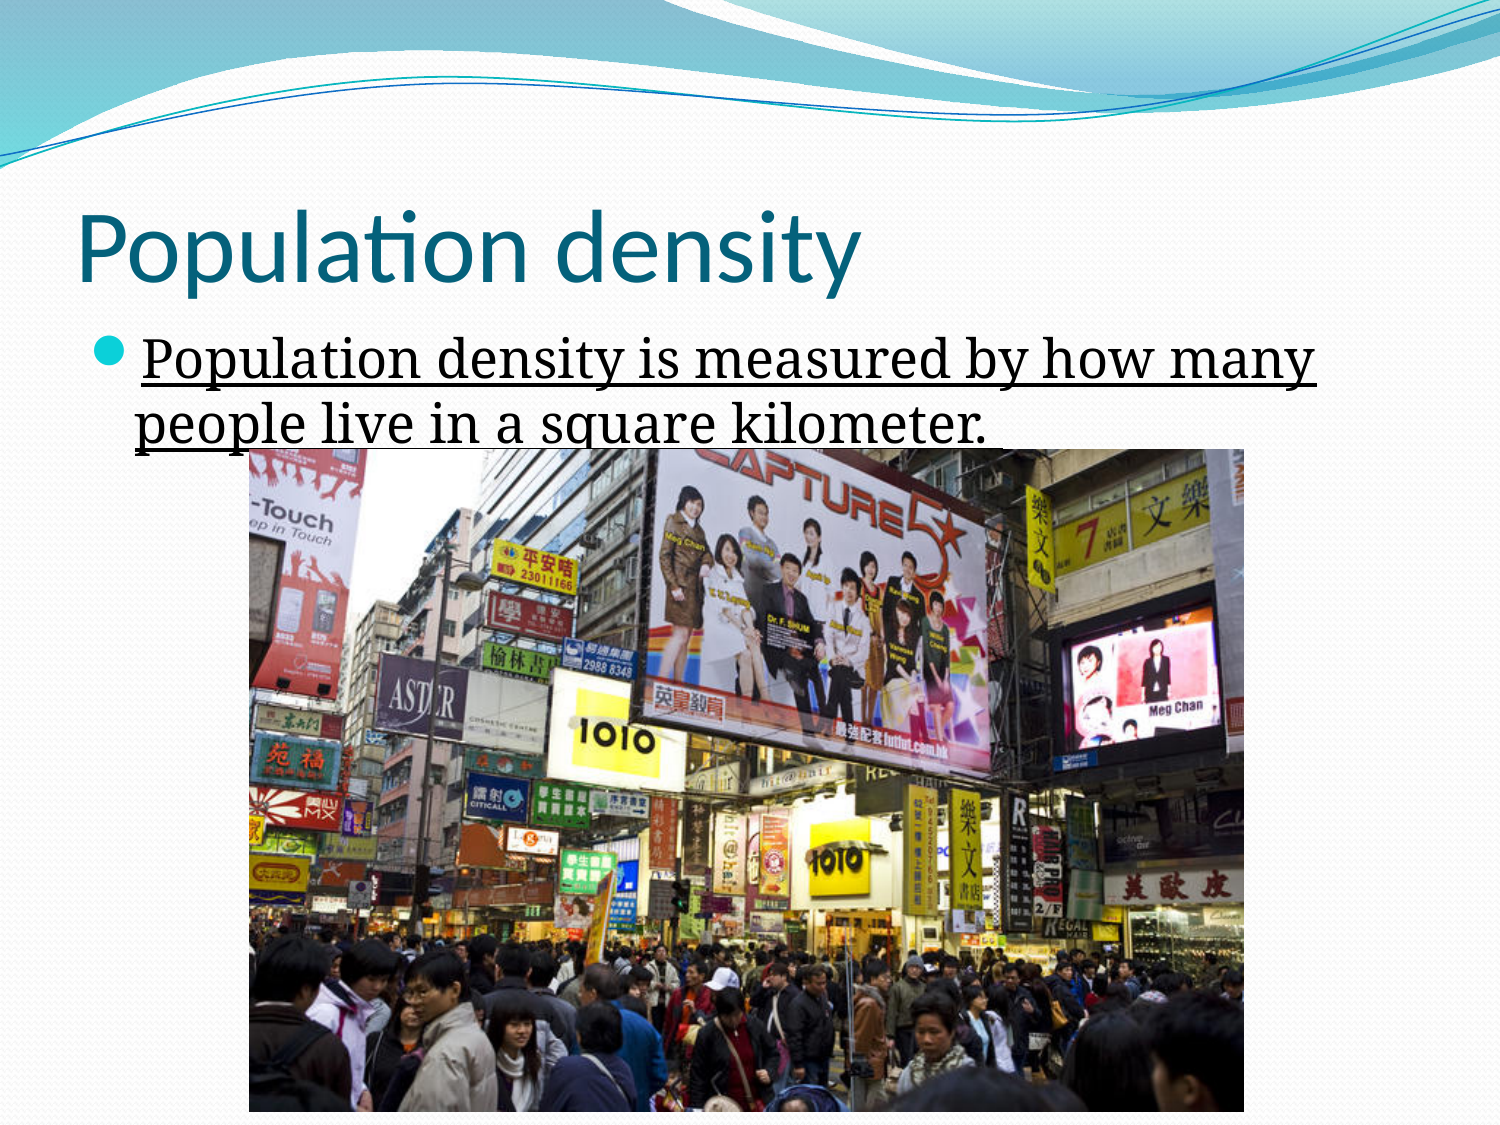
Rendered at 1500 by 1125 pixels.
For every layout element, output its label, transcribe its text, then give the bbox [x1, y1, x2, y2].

list Population density is measured by how many people live in a square kilometer. [75, 317, 1425, 1038]
picture [249, 448, 1244, 1112]
title Population density [75, 115, 1425, 303]
